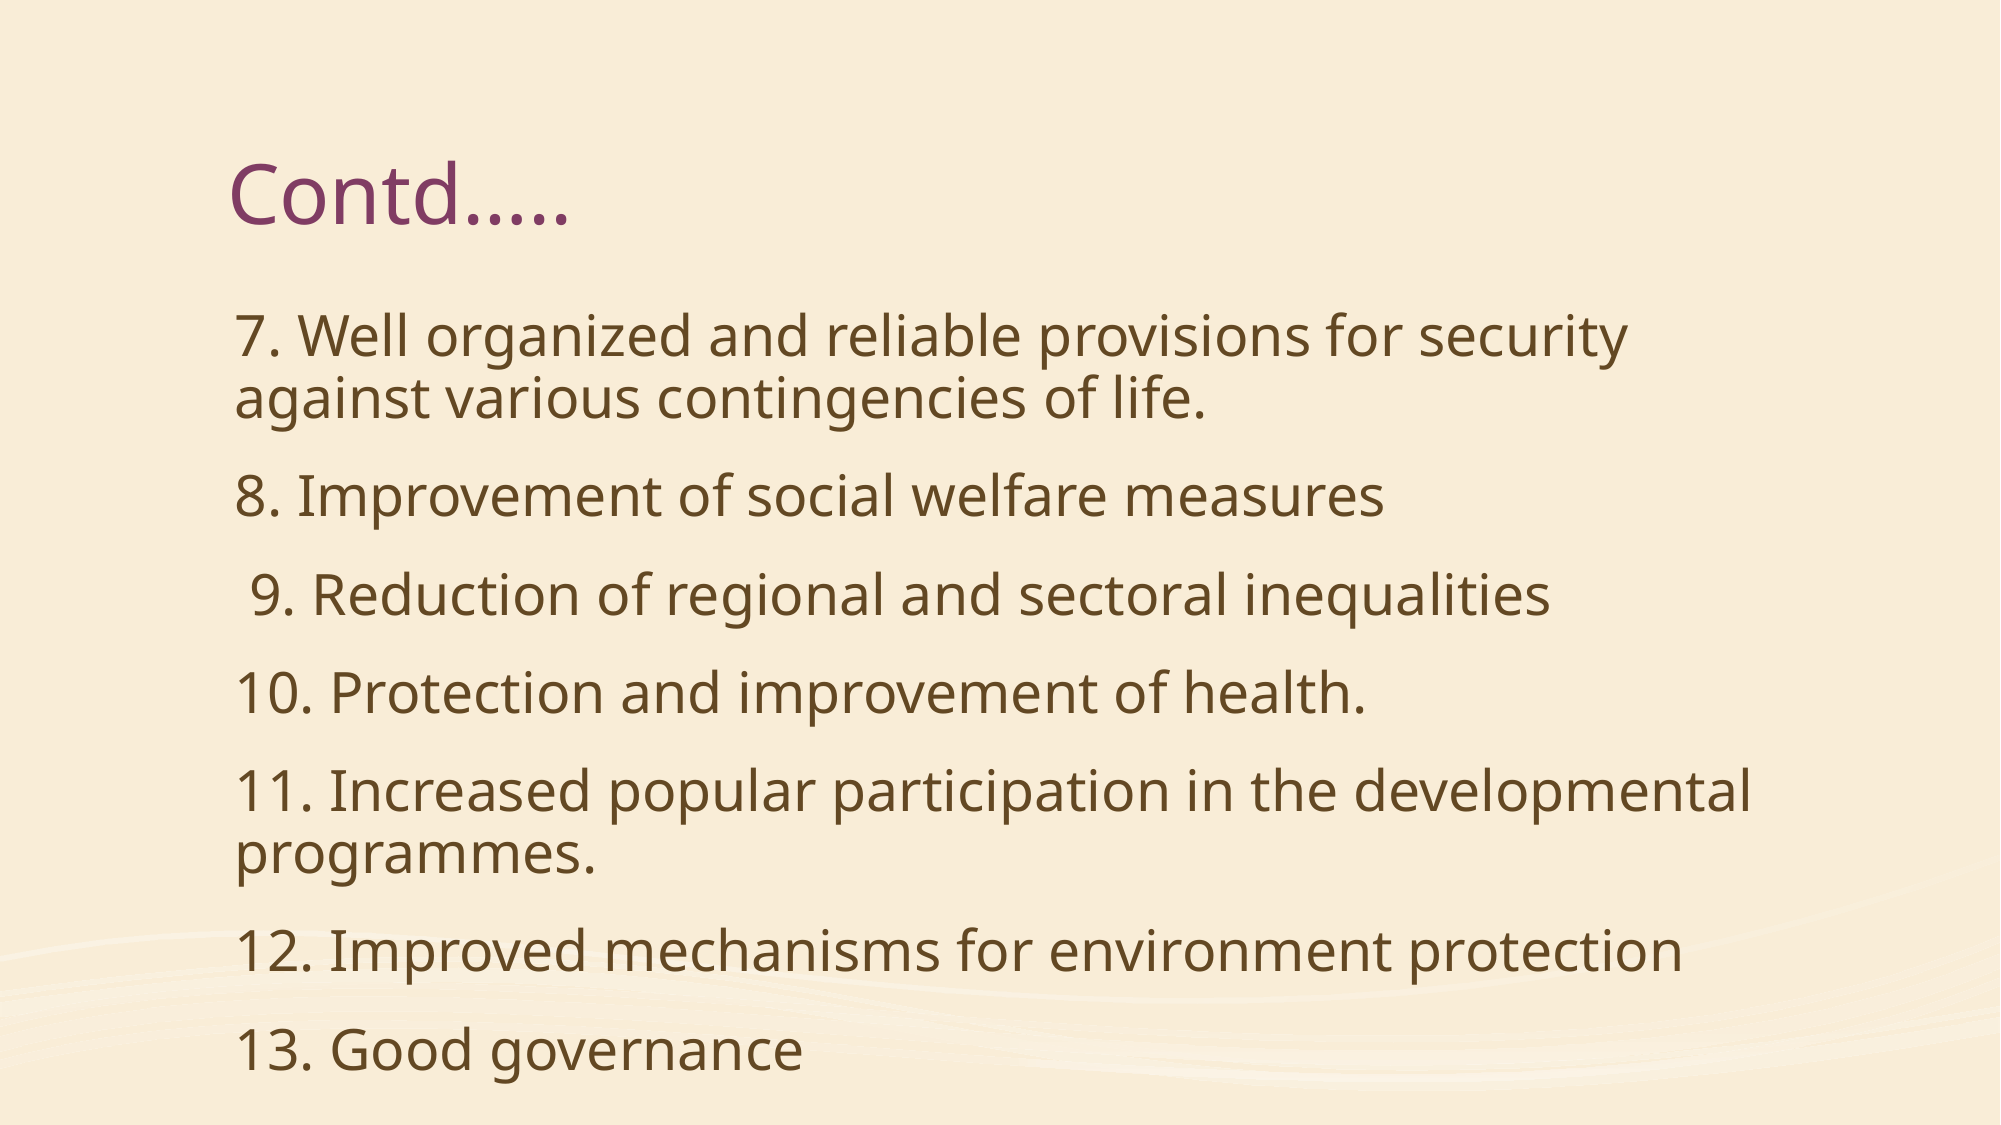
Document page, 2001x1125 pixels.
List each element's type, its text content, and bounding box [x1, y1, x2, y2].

list 7. Well organized and reliable provisions for security against various contingencies of life. 8. Improvement of social welfare measures 9. Reduction of regional and sectoral inequalities 10. Protection and improvement of health. 11. Increased popular participation in the developmental programmes. 12. Improved mechanisms for environment protection 13. Good governance [212, 299, 1788, 1097]
title Contd….. [212, 50, 1788, 250]
